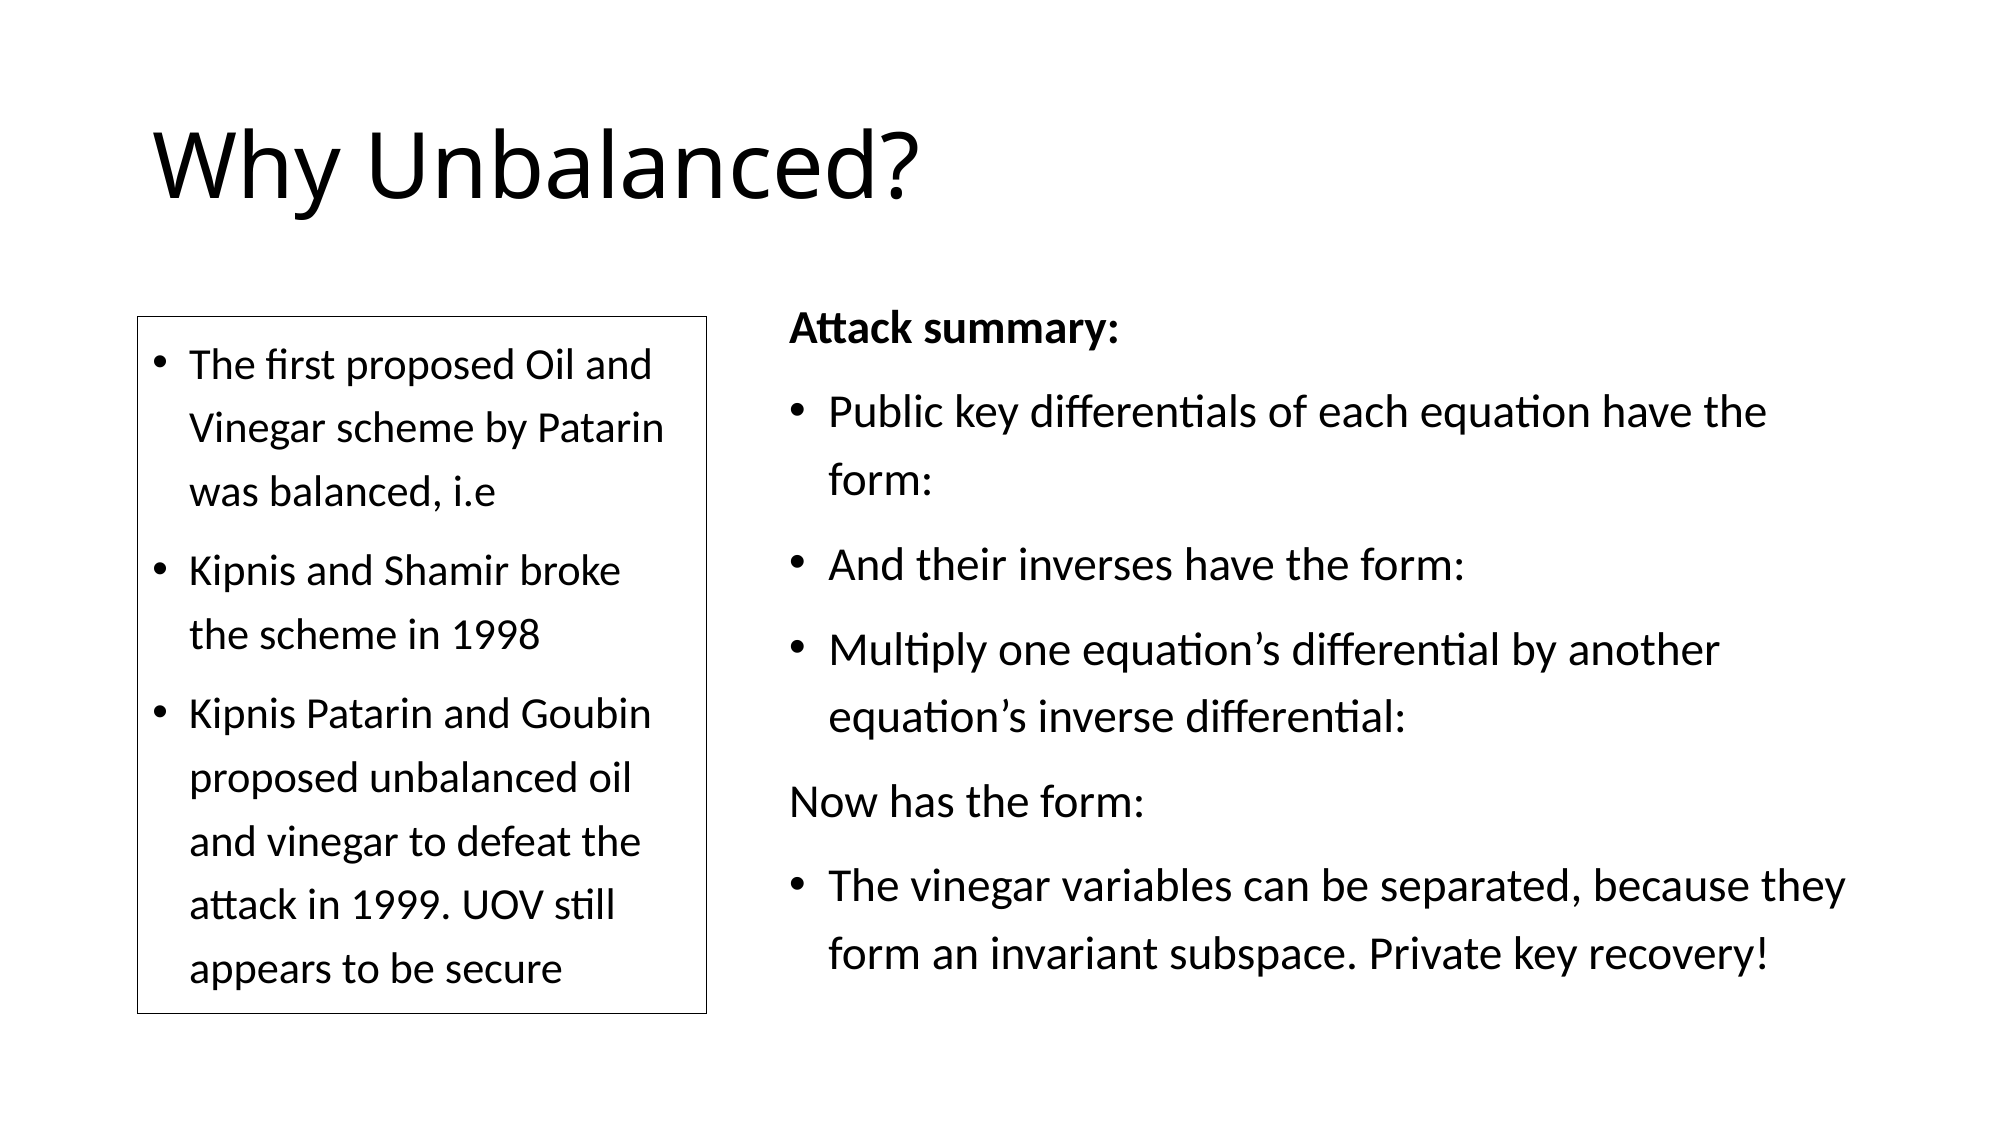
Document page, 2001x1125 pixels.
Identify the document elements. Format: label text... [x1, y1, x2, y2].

title Why Unbalanced? [137, 59, 1863, 278]
